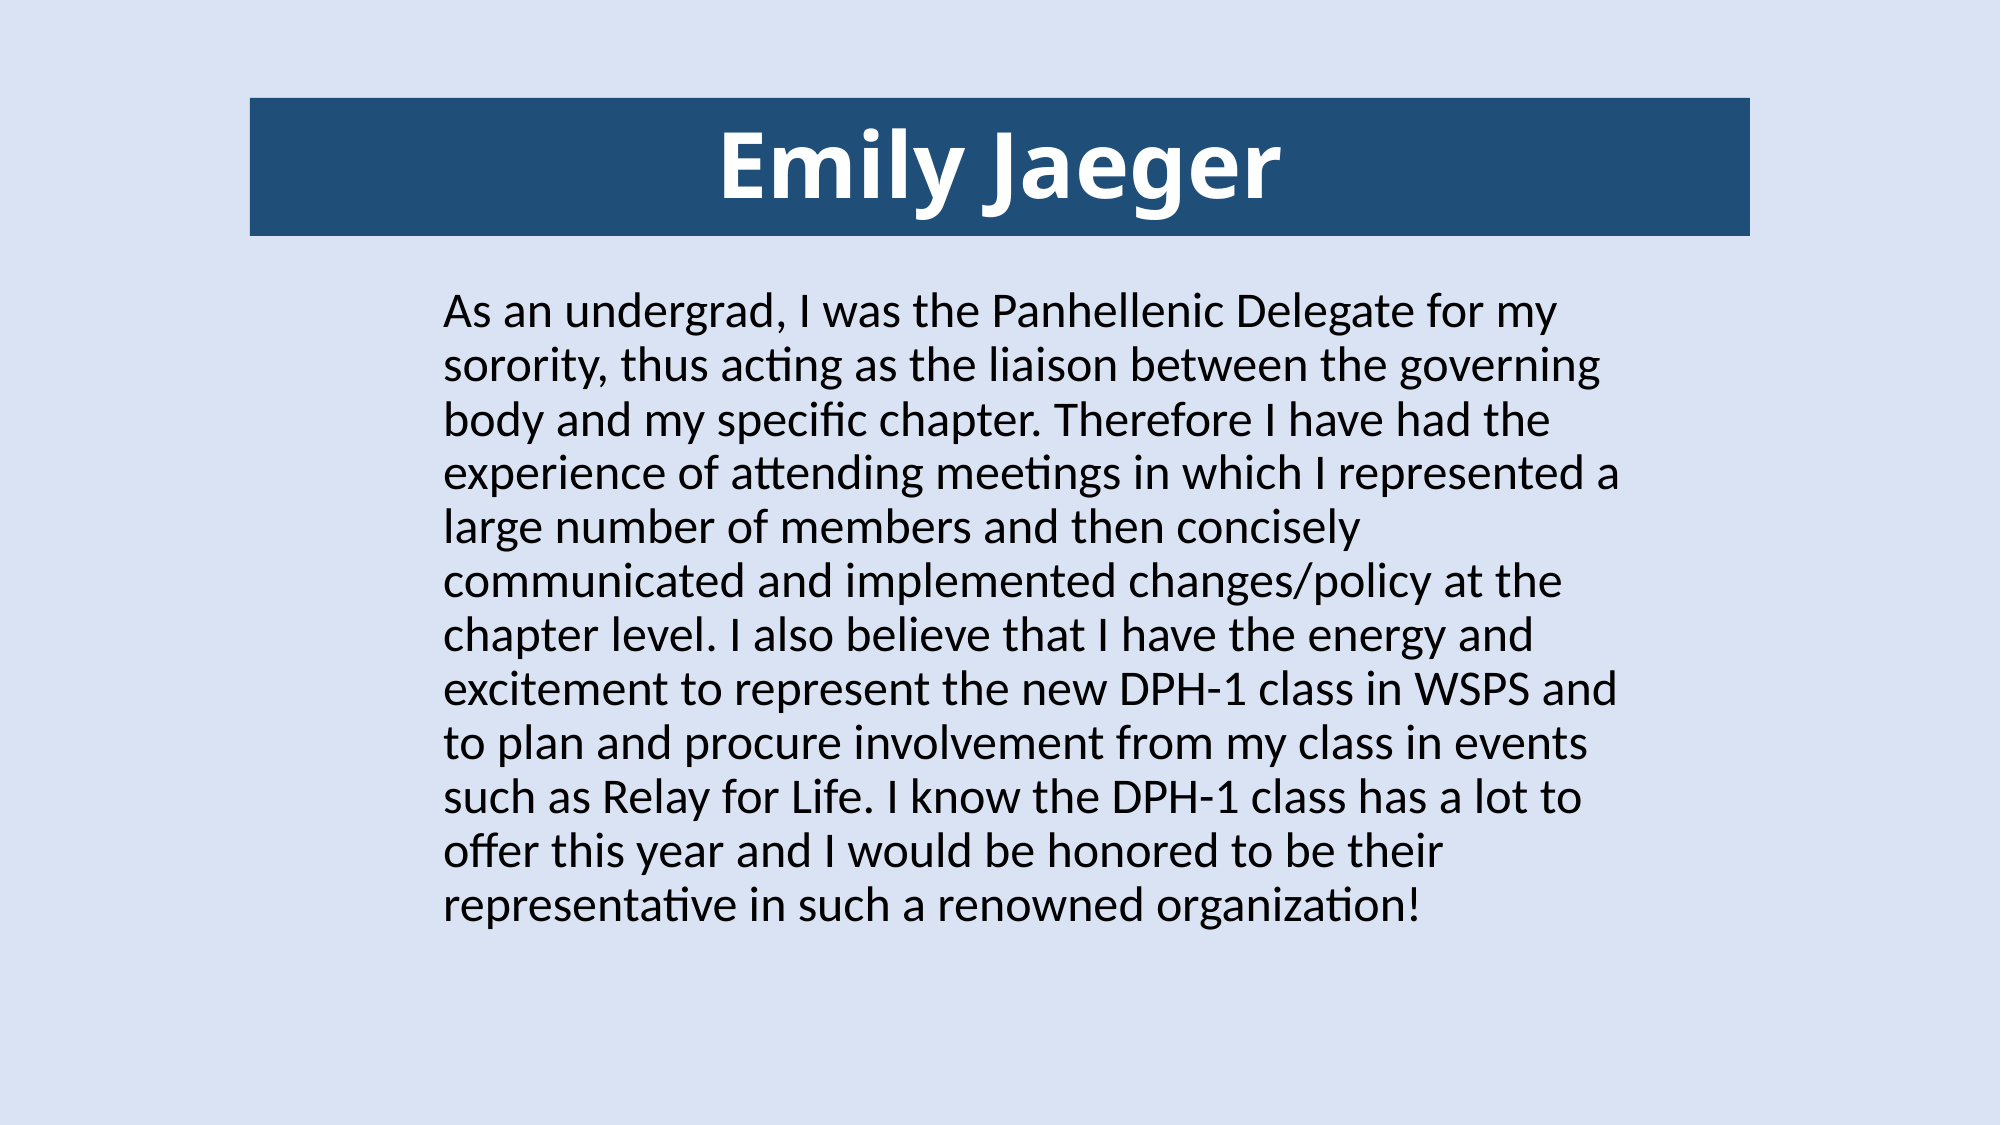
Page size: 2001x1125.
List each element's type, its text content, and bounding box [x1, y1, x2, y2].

title Emily Jaeger [137, 59, 1863, 278]
list As an undergrad, I was the Panhellenic Delegate for my sorority, thus acting as the liaison between the governing body and my specific chapter. Therefore I have had the experience of attending meetings in which I represented a large number of members and then concisely communicated and implemented changes/policy at the chapter level. I also believe that I have the energy and excitement to represent the new DPH-1 class in WSPS and to plan and procure involvement from my class in events such as Relay for Life. I know the DPH-1 class has a lot to offer this year and I would be honored to be their representative in such a renowned organization! [353, 277, 1647, 1014]
